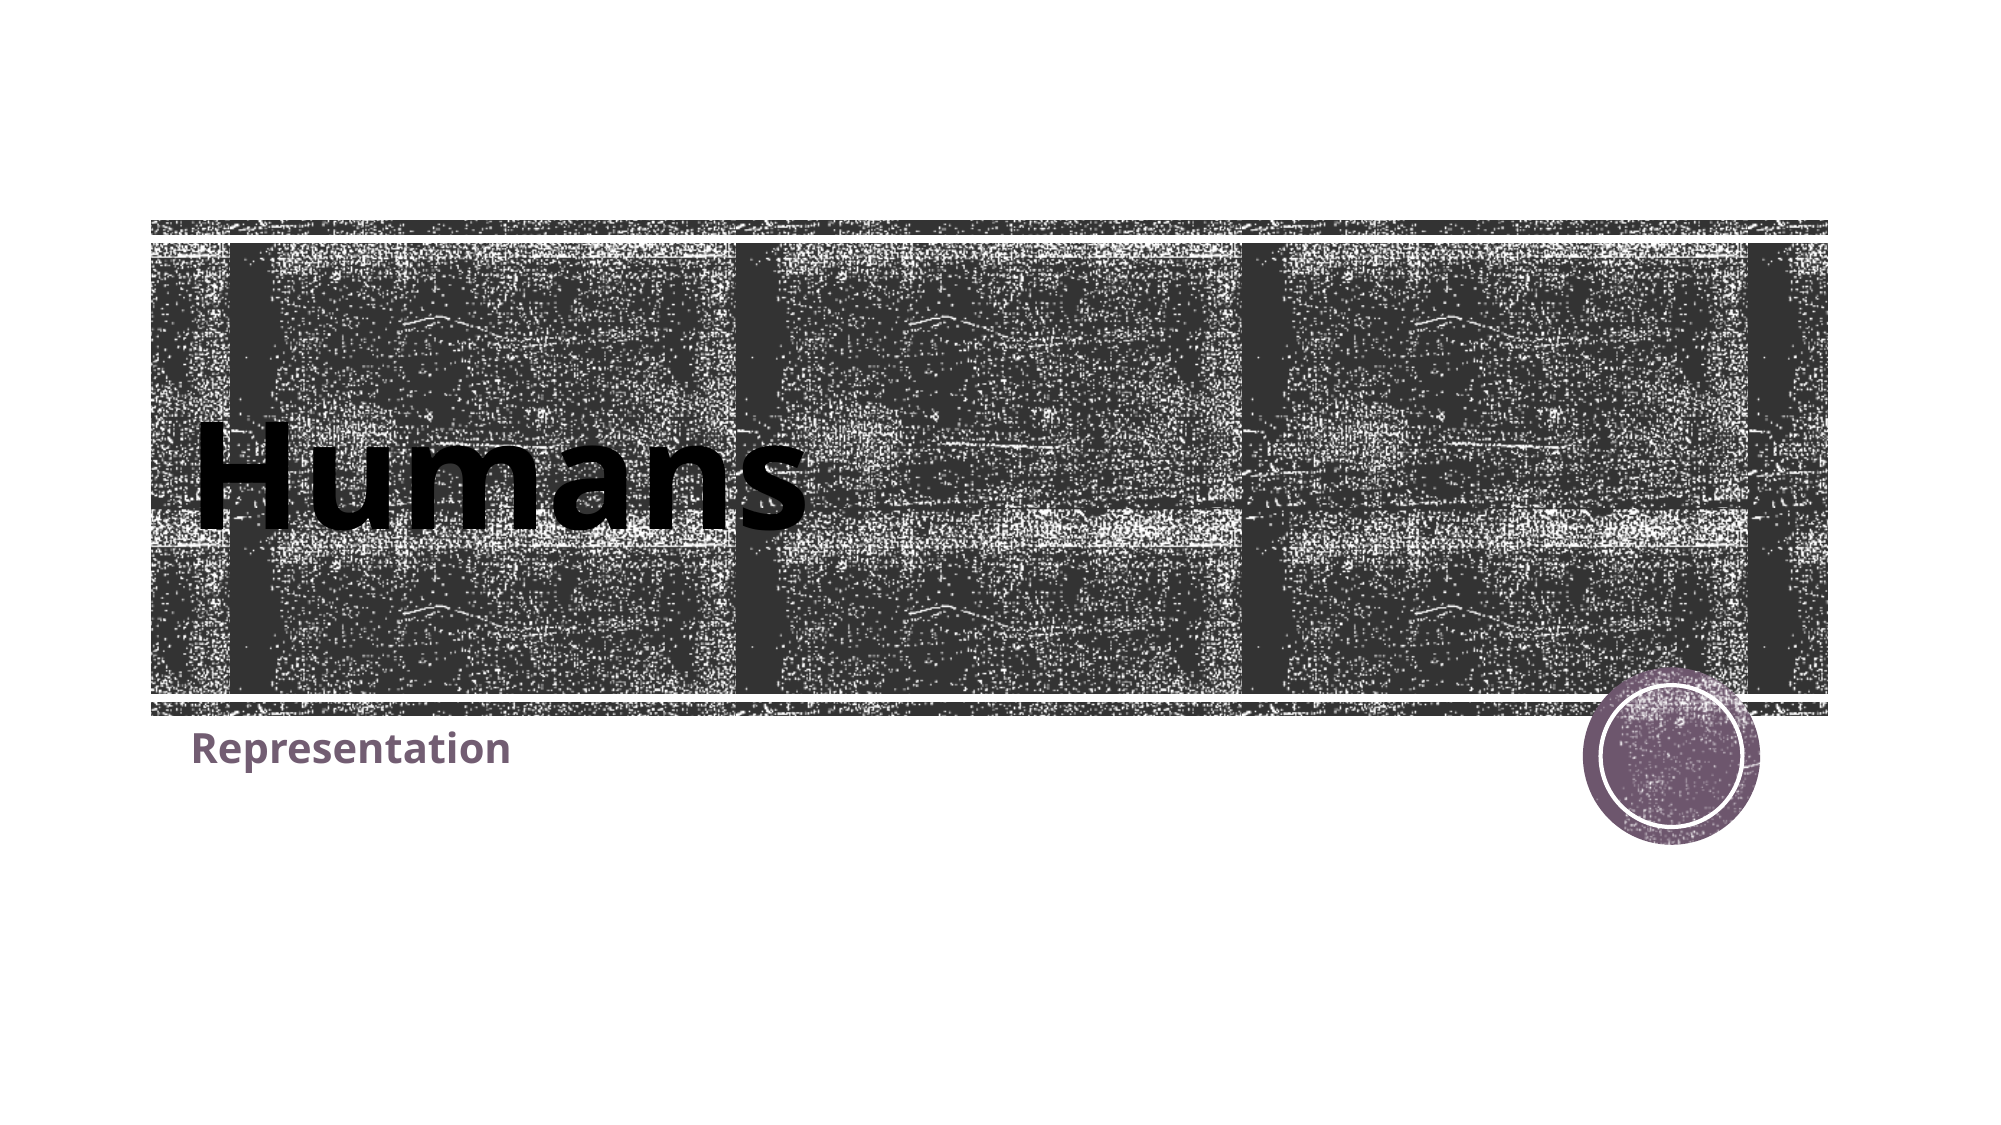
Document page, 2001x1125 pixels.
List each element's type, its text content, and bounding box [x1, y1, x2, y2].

title Humans [172, 234, 1808, 733]
subtitle Representation [175, 720, 1470, 896]
